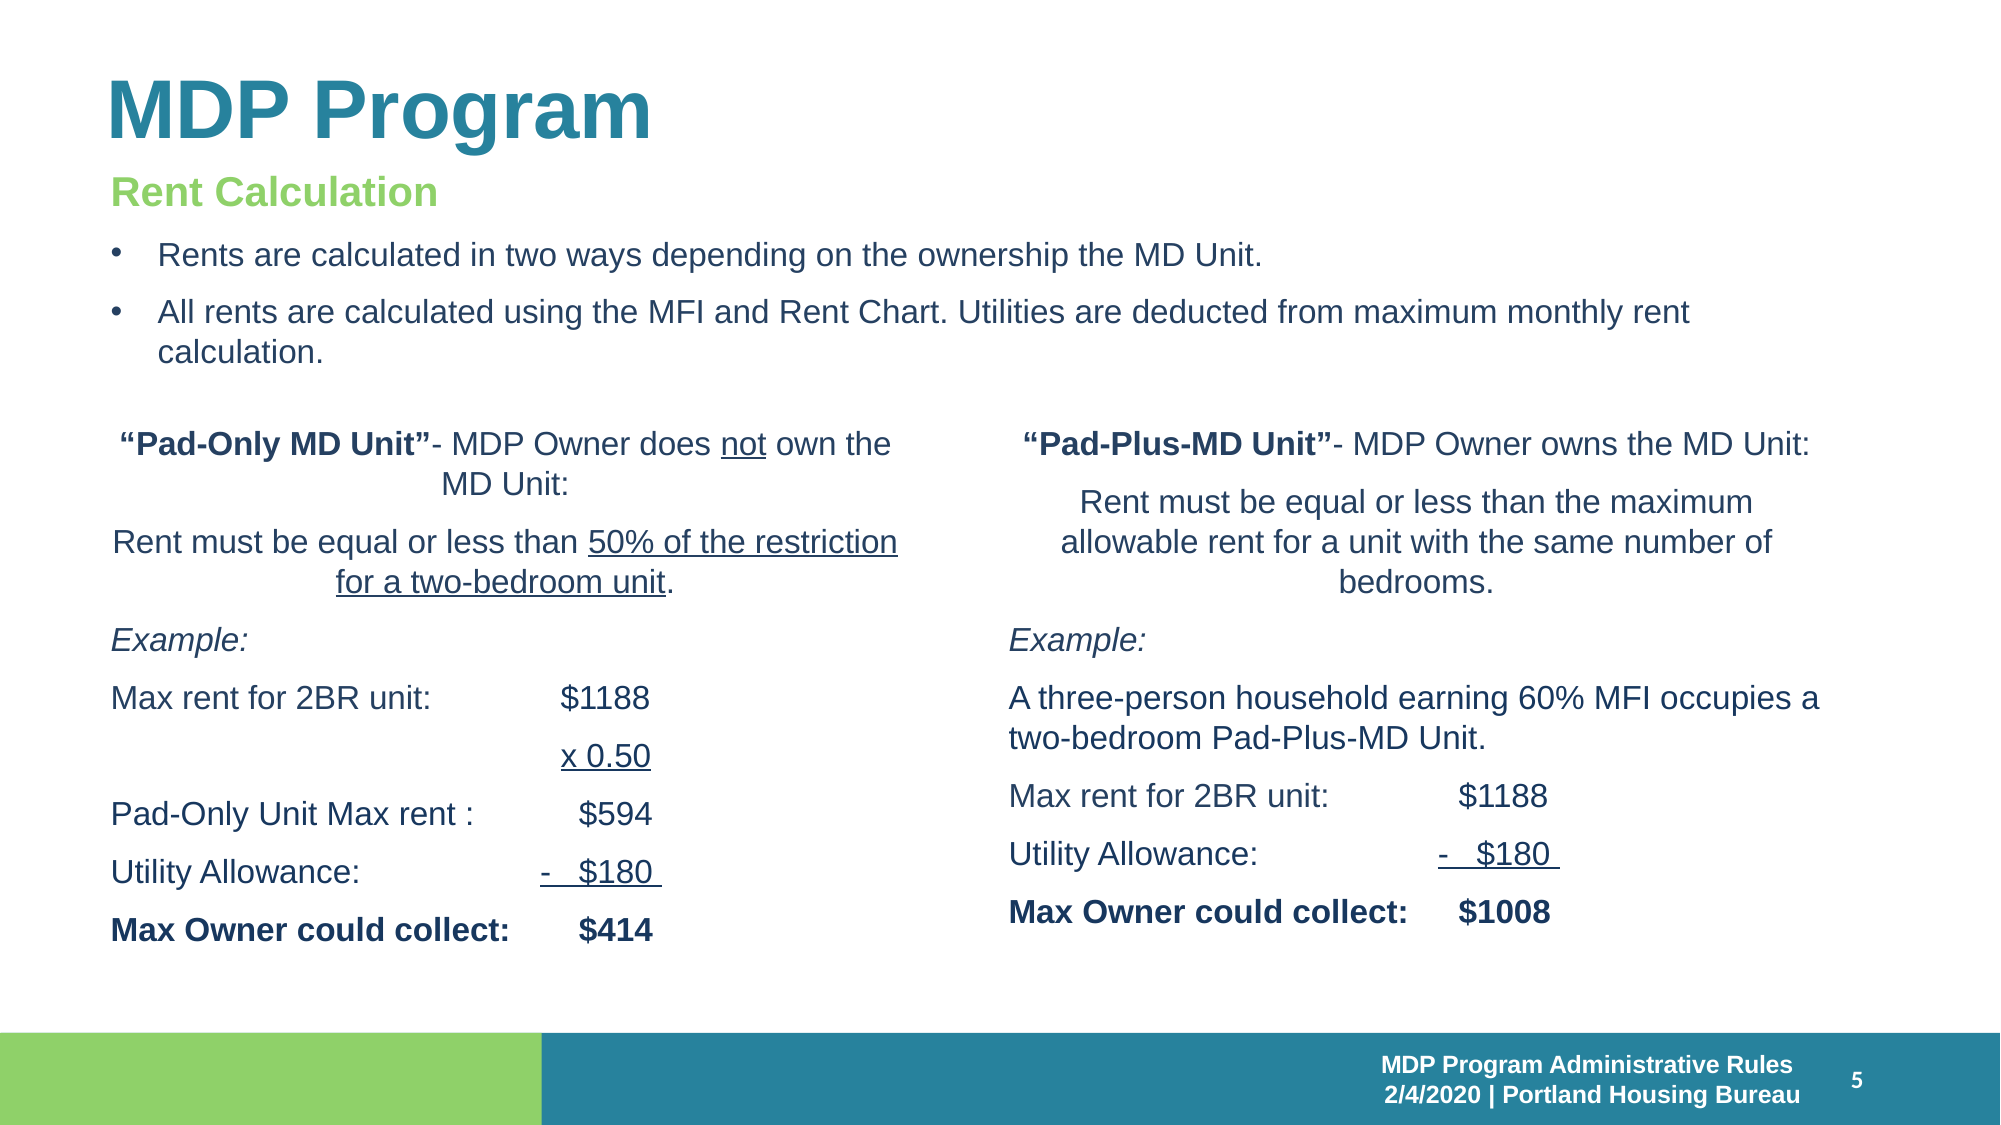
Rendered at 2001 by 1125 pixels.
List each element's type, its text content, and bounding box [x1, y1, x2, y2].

footer MDP Program Administrative Rules 2/4/2020 | Portland Housing Bureau [800, 1048, 1801, 1125]
list “Pad-Only MD Unit”- MDP Owner does not own the MD Unit: Rent must be equal or less than 50% of the restriction for a two-bedroom unit. Example: Max rent for 2BR unit: $1188 x 0.50 Pad-Only Unit Max rent : $594 Utility Allowance: - $180 Max Owner could collect: $414 [110, 422, 900, 978]
text_box 5 [1848, 1062, 1879, 1094]
list “Pad-Plus-MD Unit”- MDP Owner owns the MD Unit: Rent must be equal or less than the maximum allowable rent for a unit with the same number of bedrooms. Example: A three-person household earning 60% MFI occupies a two-bedroom Pad-Plus-MD Unit. Max rent for 2BR unit: $1188 Utility Allowance: - $180 Max Owner could collect: $1008 [1008, 422, 1825, 985]
text_box [542, 1032, 2000, 1125]
text_box [0, 1032, 542, 1125]
title MDP Program [104, 53, 1879, 244]
text_box Rent Calculation Rents are calculated in two ways depending on the ownership the MD Unit. All rents are calculated using the MFI and Rent Chart. Utilities are deducted from maximum monthly rent calculation. [110, 244, 1841, 371]
